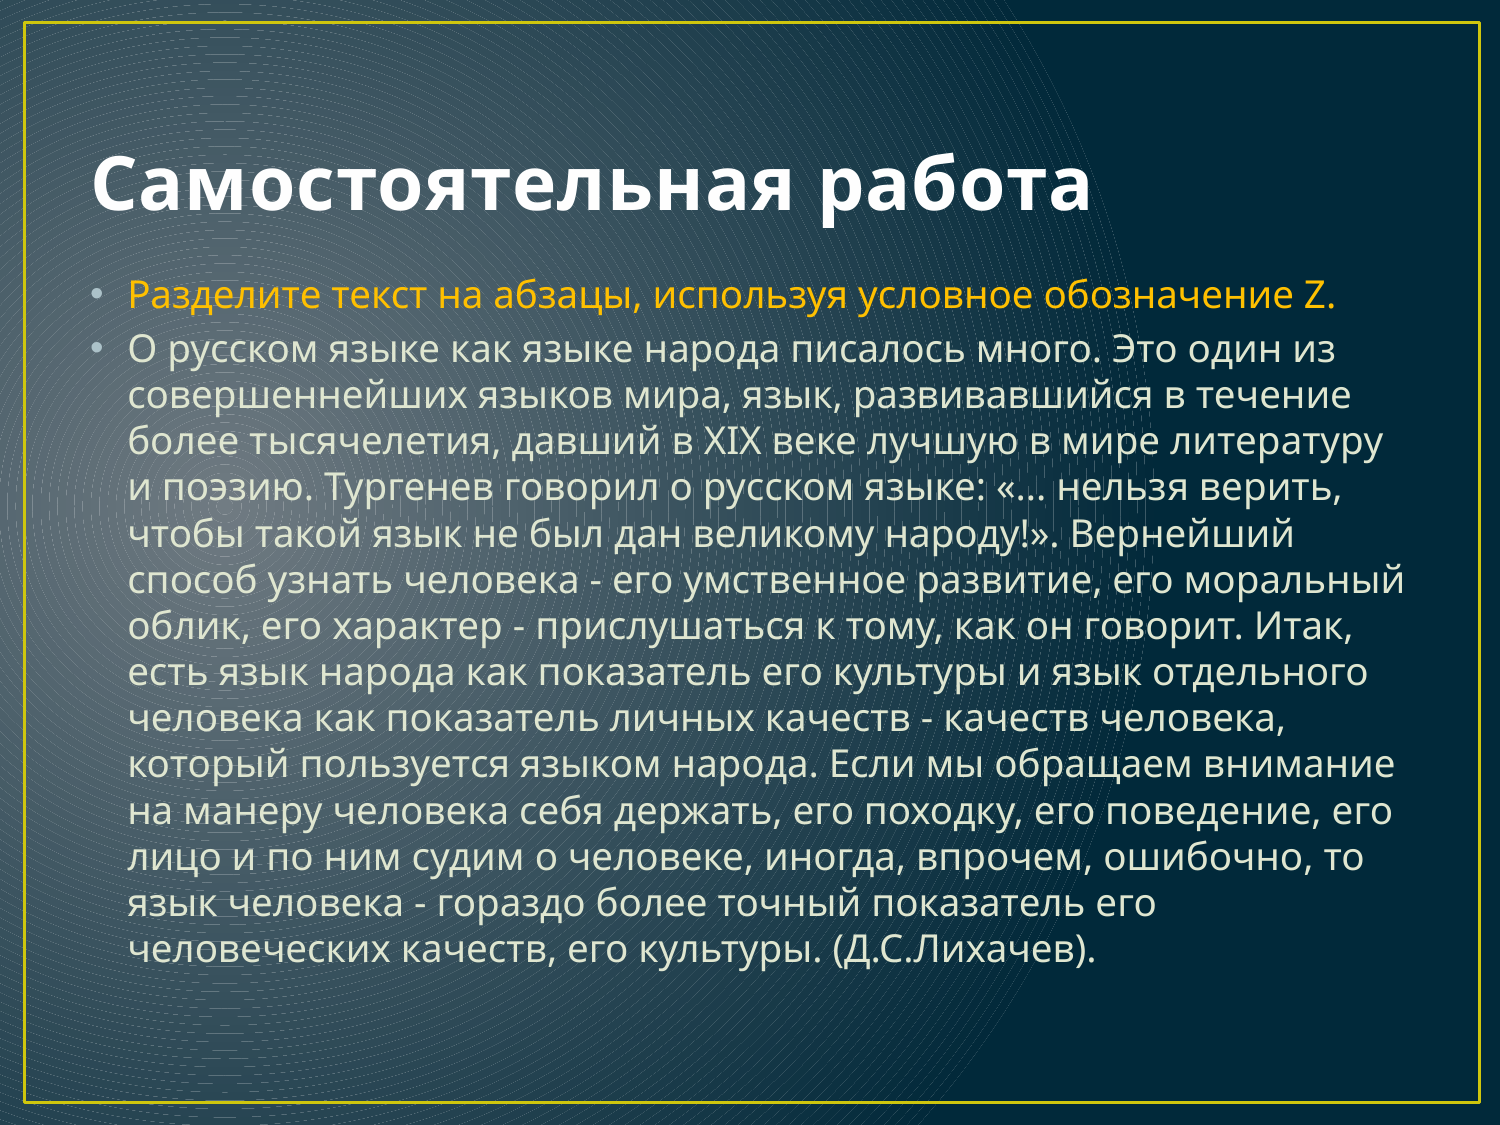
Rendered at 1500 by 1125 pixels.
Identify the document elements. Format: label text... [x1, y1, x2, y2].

title Самостоятельная работа [75, 45, 1425, 233]
list Разделите текст на абзацы, используя условное обозначение Z. О русском языке как языке народа писалось много. Это один из совершеннейших языков мира, язык, развивавшийся в течение более тысячелетия, давший в XIX веке лучшую в мире литературу и поэзию. Тургенев говорил о русском языке: «... нельзя верить, чтобы такой язык не был дан великому народу!». Вернейший способ узнать человека - его умственное развитие, его моральный облик, его характер - прислушаться к тому, как он говорит. Итак, есть язык народа как показатель его культуры и язык отдельного человека как показатель личных качеств - качеств человека, который пользуется языком народа. Если мы обращаем внимание на манеру человека себя держать, его походку, его поведение, его лицо и по ним судим о человеке, иногда, впрочем, ошибочно, то язык человека - гораздо более точный показатель его человеческих качеств, его культуры. (Д.С.Лихачев). [75, 262, 1425, 1005]
